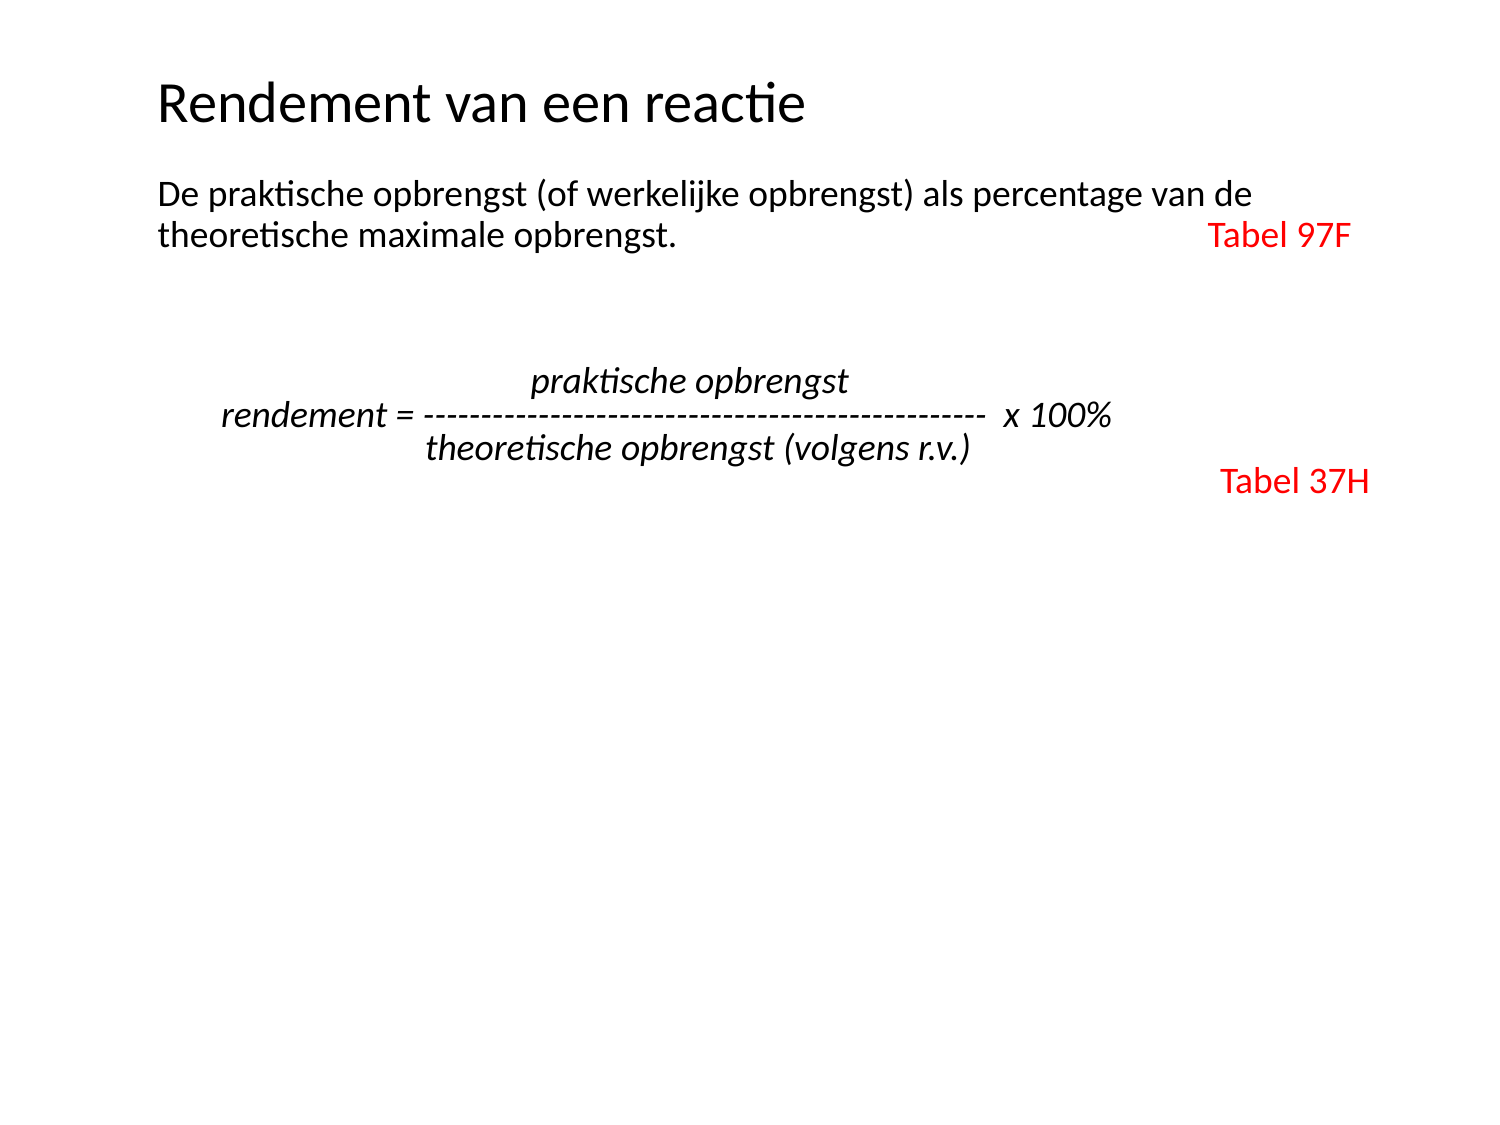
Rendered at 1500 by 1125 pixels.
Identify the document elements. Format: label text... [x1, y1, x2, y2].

text_box Rendement van een reactie De praktische opbrengst (of werkelijke opbrengst) als percentage van de theoretische maximale opbrengst. Tabel 97F praktische opbrengst rendement = ------------------------------------------------- x 100% theoretische opbrengst (volgens r.v.) Tabel 37H [142, 57, 1451, 845]
